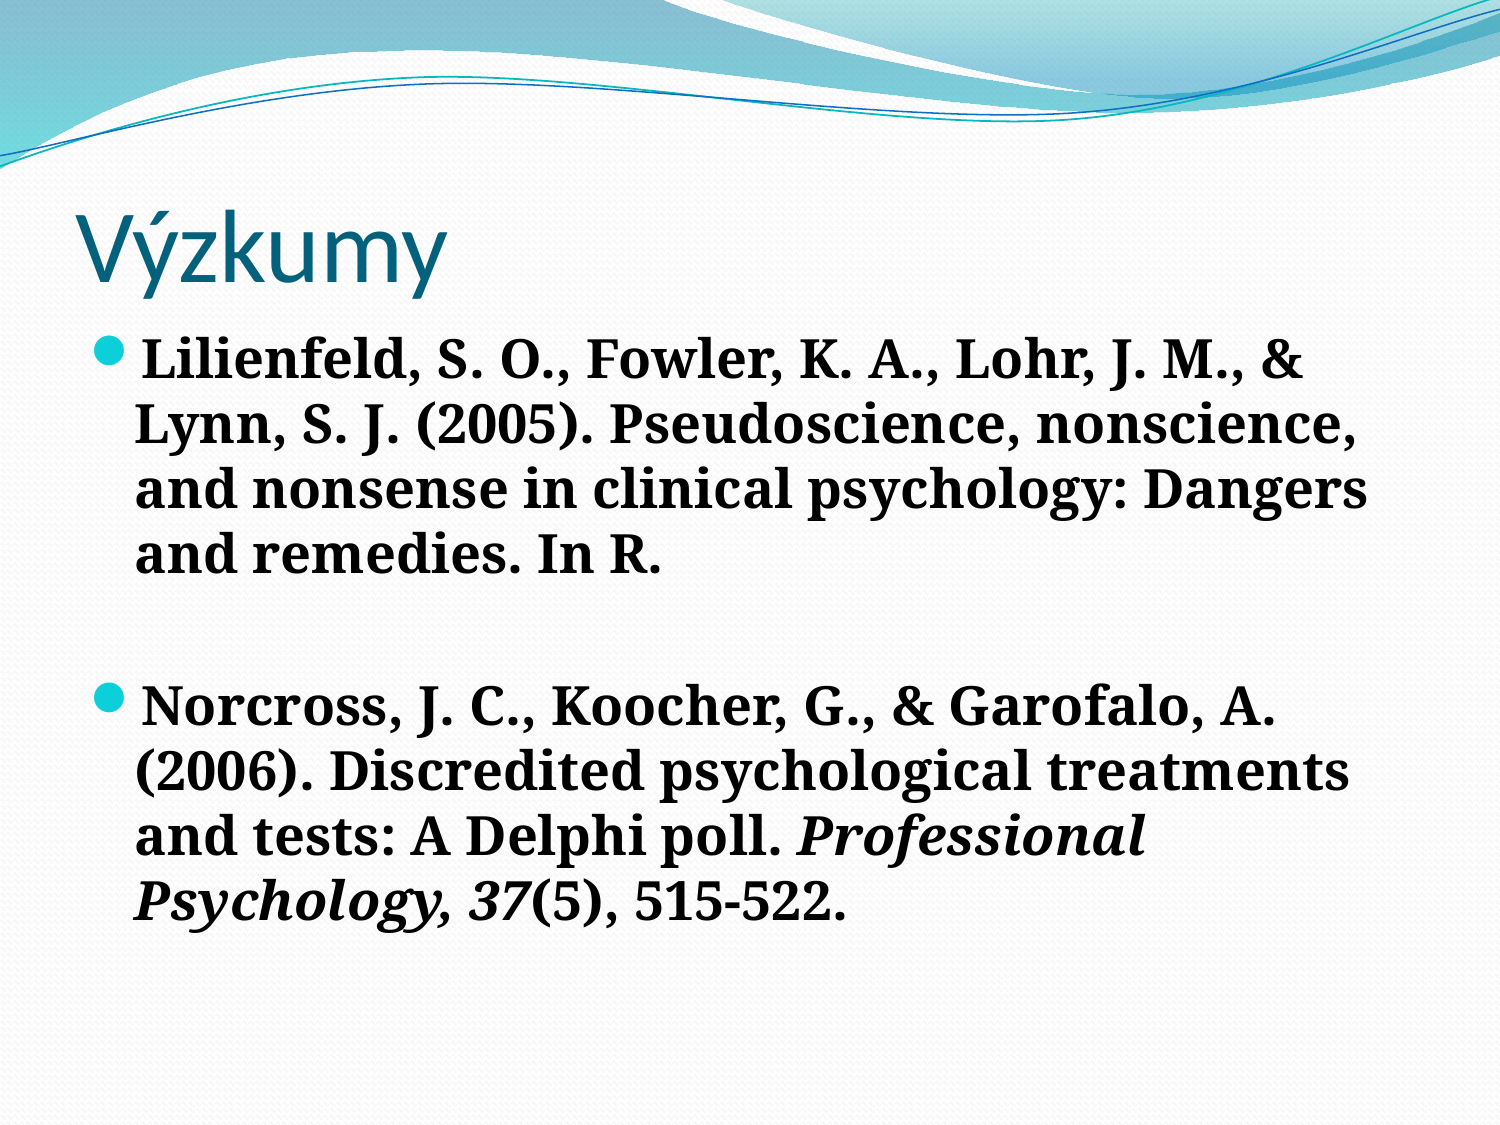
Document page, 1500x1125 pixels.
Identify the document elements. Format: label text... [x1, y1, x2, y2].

list Lilienfeld, S. O., Fowler, K. A., Lohr, J. M., & Lynn, S. J. (2005). Pseudoscience, nonscience, and nonsense in clinical psychology: Dangers and remedies. In R. Norcross, J. C., Koocher, G., & Garofalo, A. (2006). Discredited psychological treatments and tests: A Delphi poll. Professional Psychology, 37(5), 515-522. [75, 317, 1425, 1038]
title Výzkumy [75, 115, 1425, 303]
